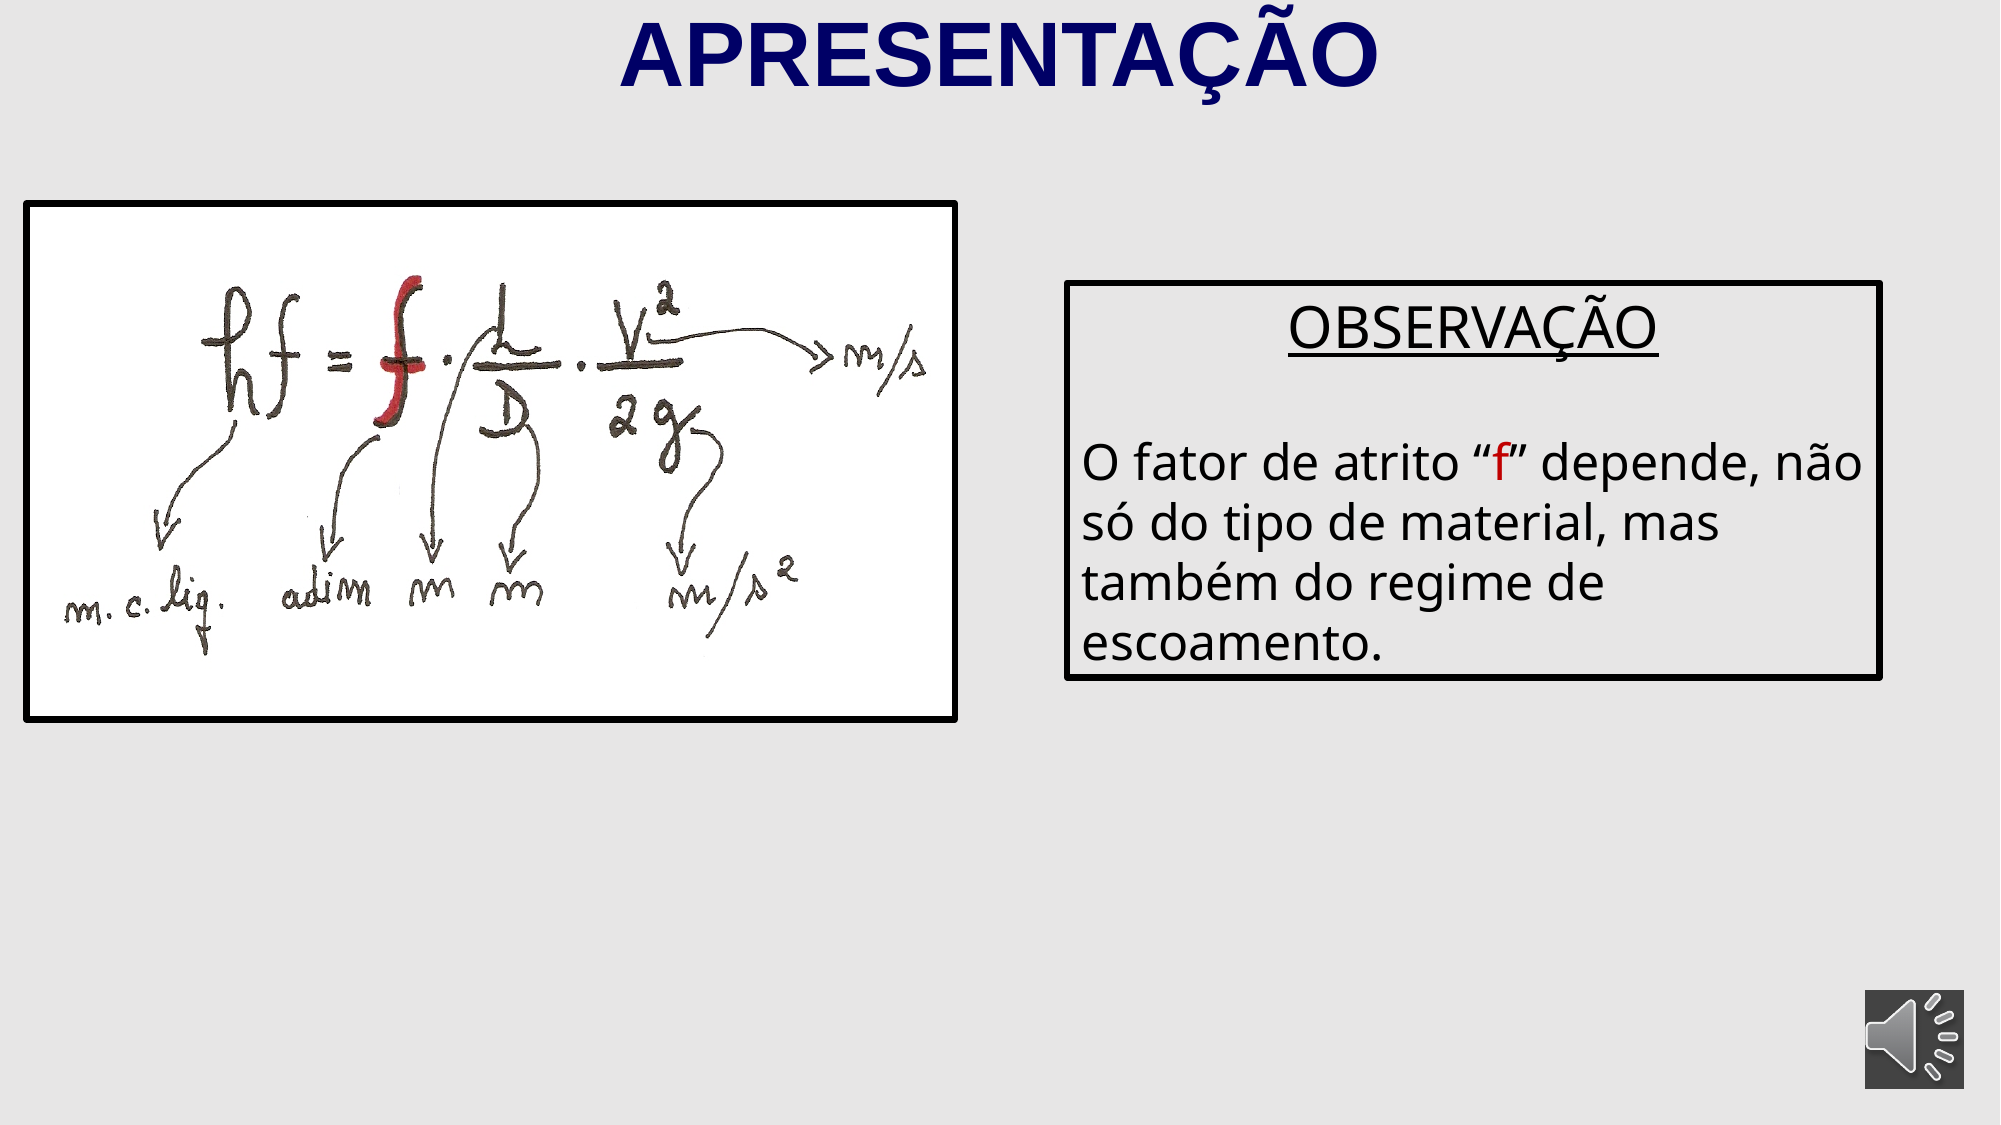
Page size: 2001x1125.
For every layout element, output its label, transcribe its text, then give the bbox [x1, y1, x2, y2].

picture [29, 206, 952, 717]
picture [1864, 989, 1965, 1090]
title APRESENTAÇÃO [137, 0, 1863, 114]
text_box OBSERVAÇÃO O fator de atrito “f” depende, não só do tipo de material, mas também do regime de escoamento. [1067, 282, 1880, 678]
